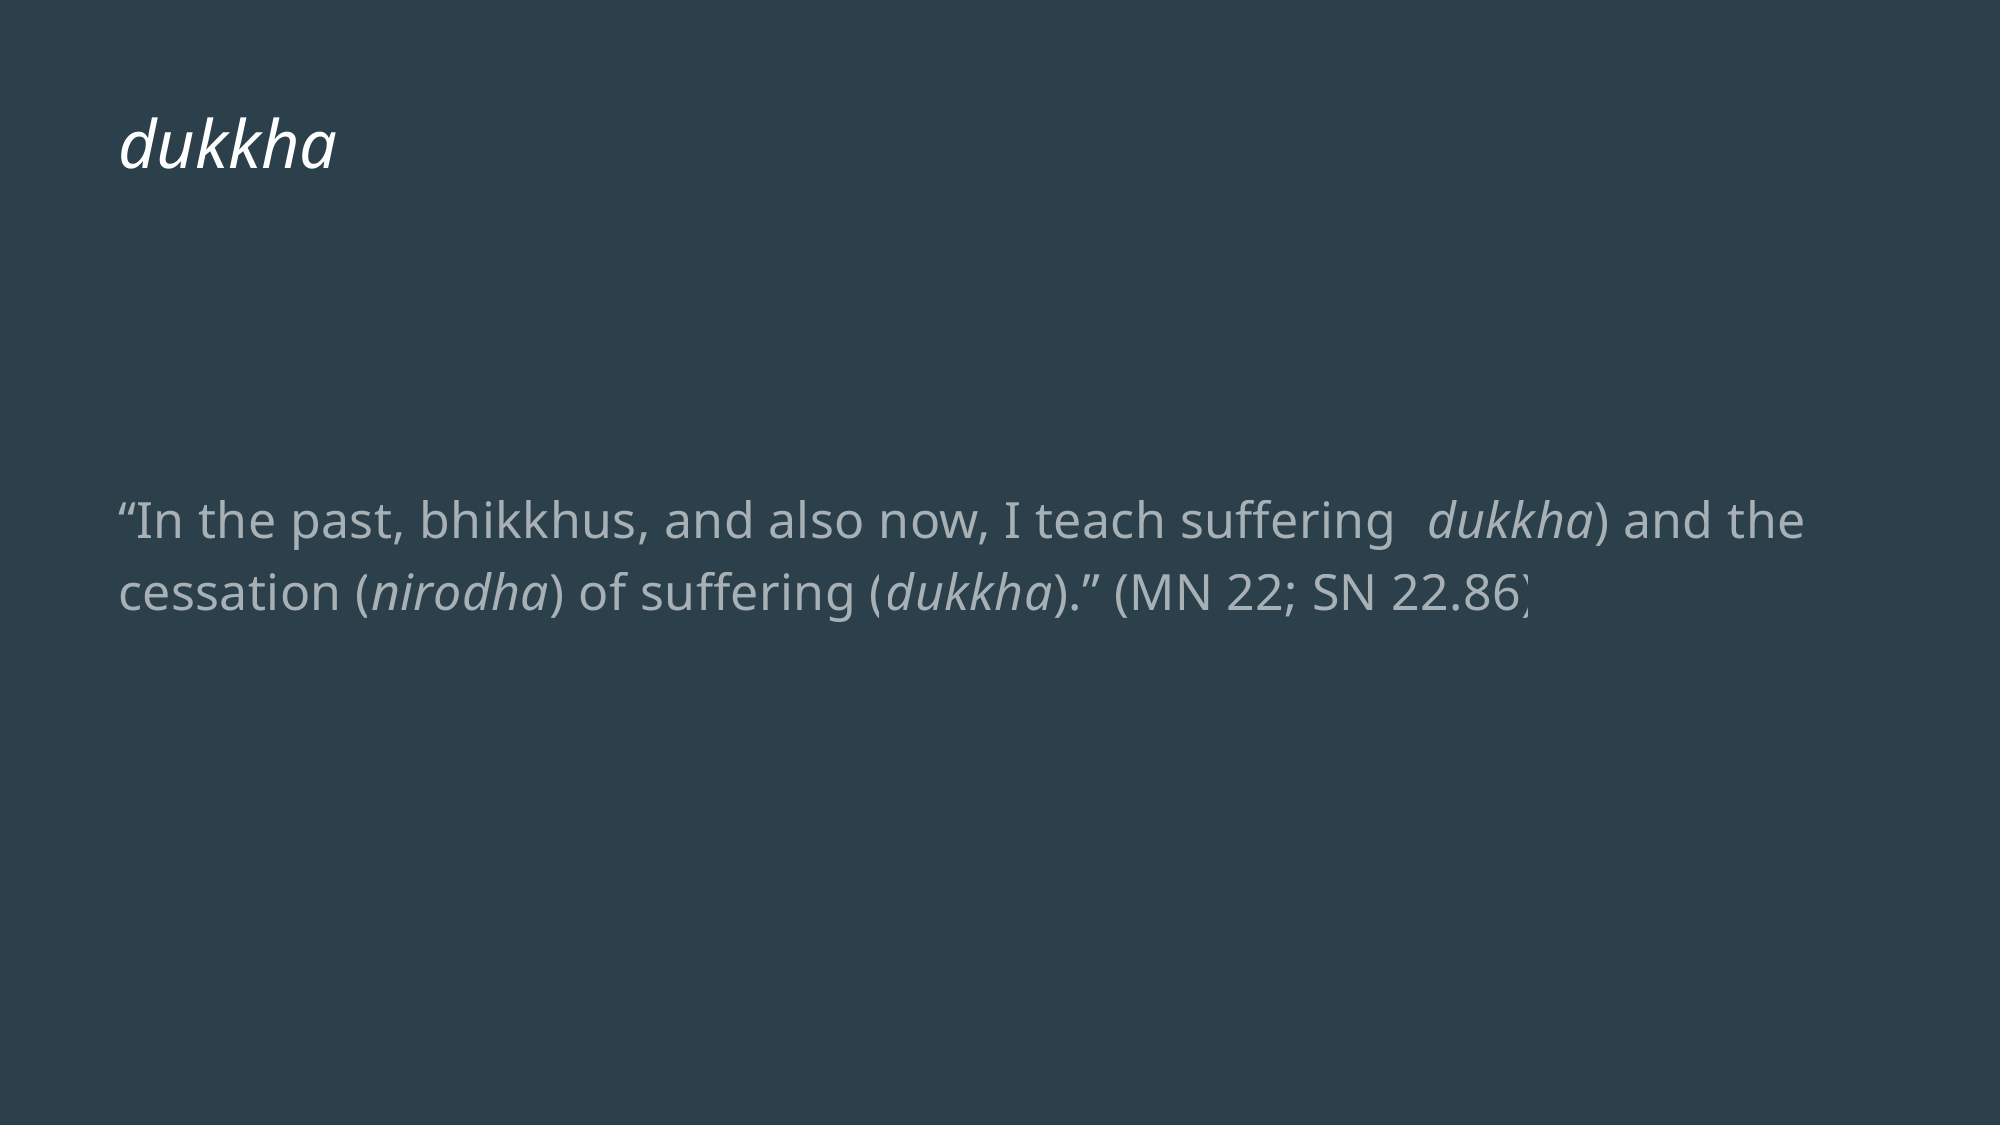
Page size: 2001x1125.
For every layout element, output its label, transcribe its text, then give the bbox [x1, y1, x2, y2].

list “In the past, bhikkhus, and also now, I teach suffering (dukkha) and the cessation (nirodha) of suffering (dukkha).” (MN 22; SN 22.86) [118, 476, 1878, 719]
title dukkha [118, 101, 1878, 344]
